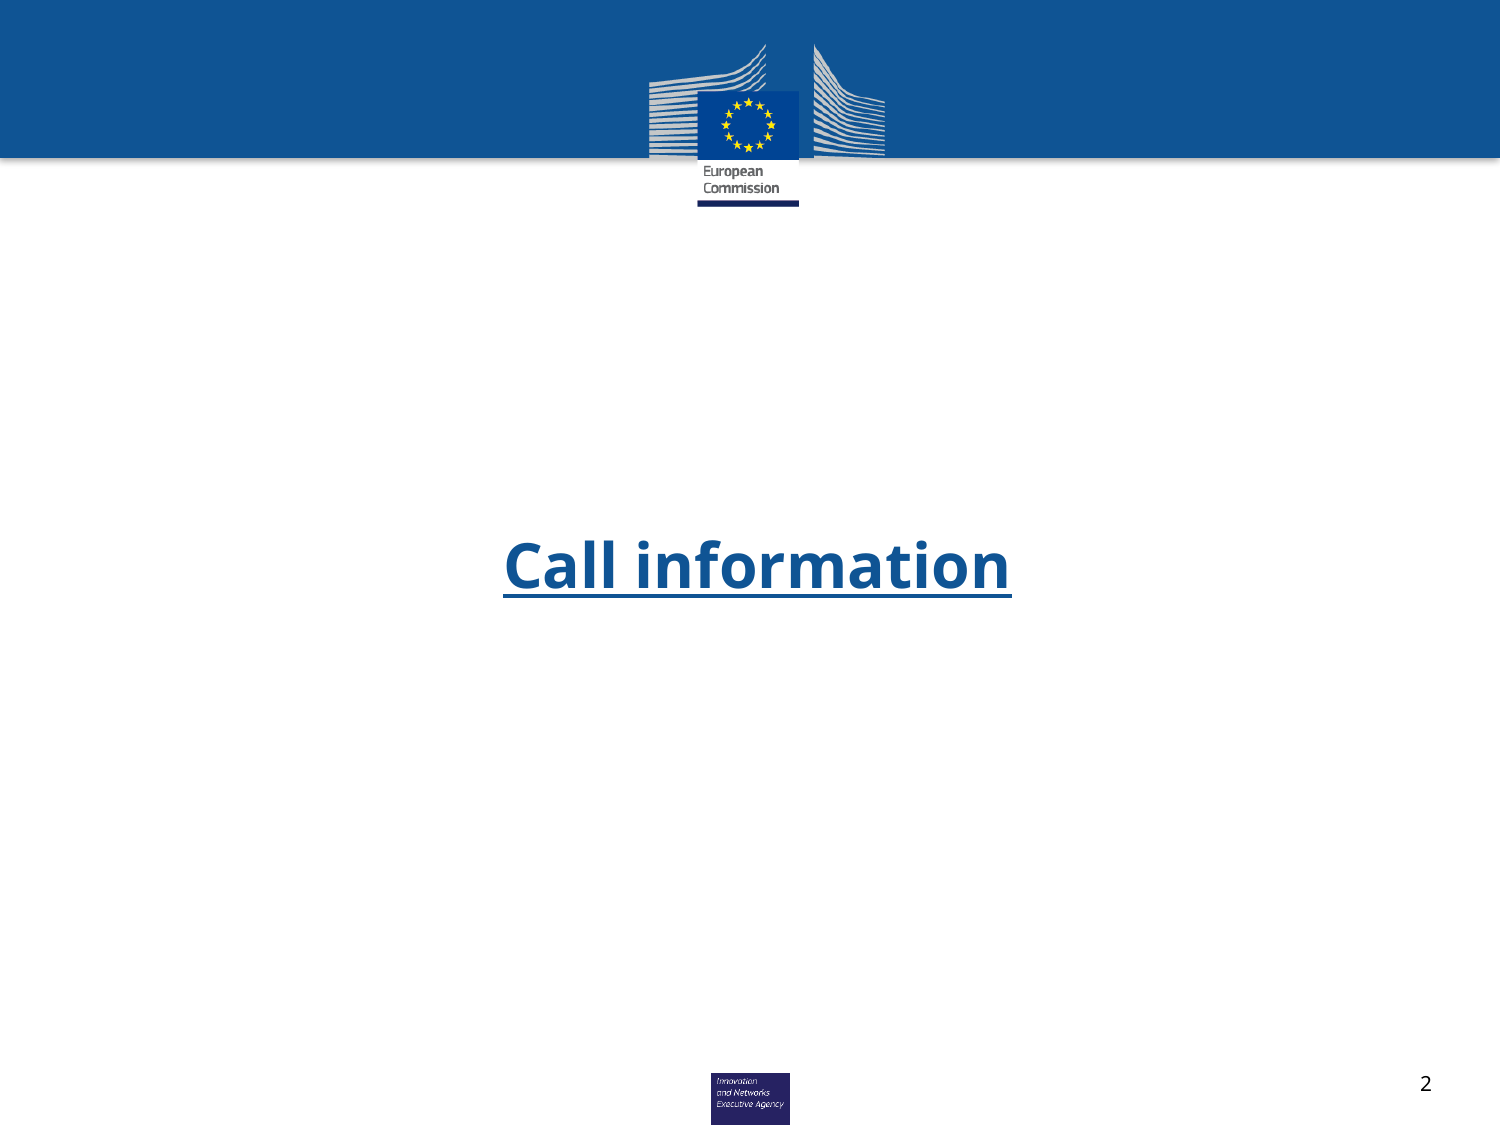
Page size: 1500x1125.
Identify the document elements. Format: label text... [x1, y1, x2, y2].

title Call information [75, 482, 1425, 646]
slide_number 2 [1096, 1027, 1447, 1106]
picture [711, 1073, 790, 1125]
picture [649, 43, 885, 207]
